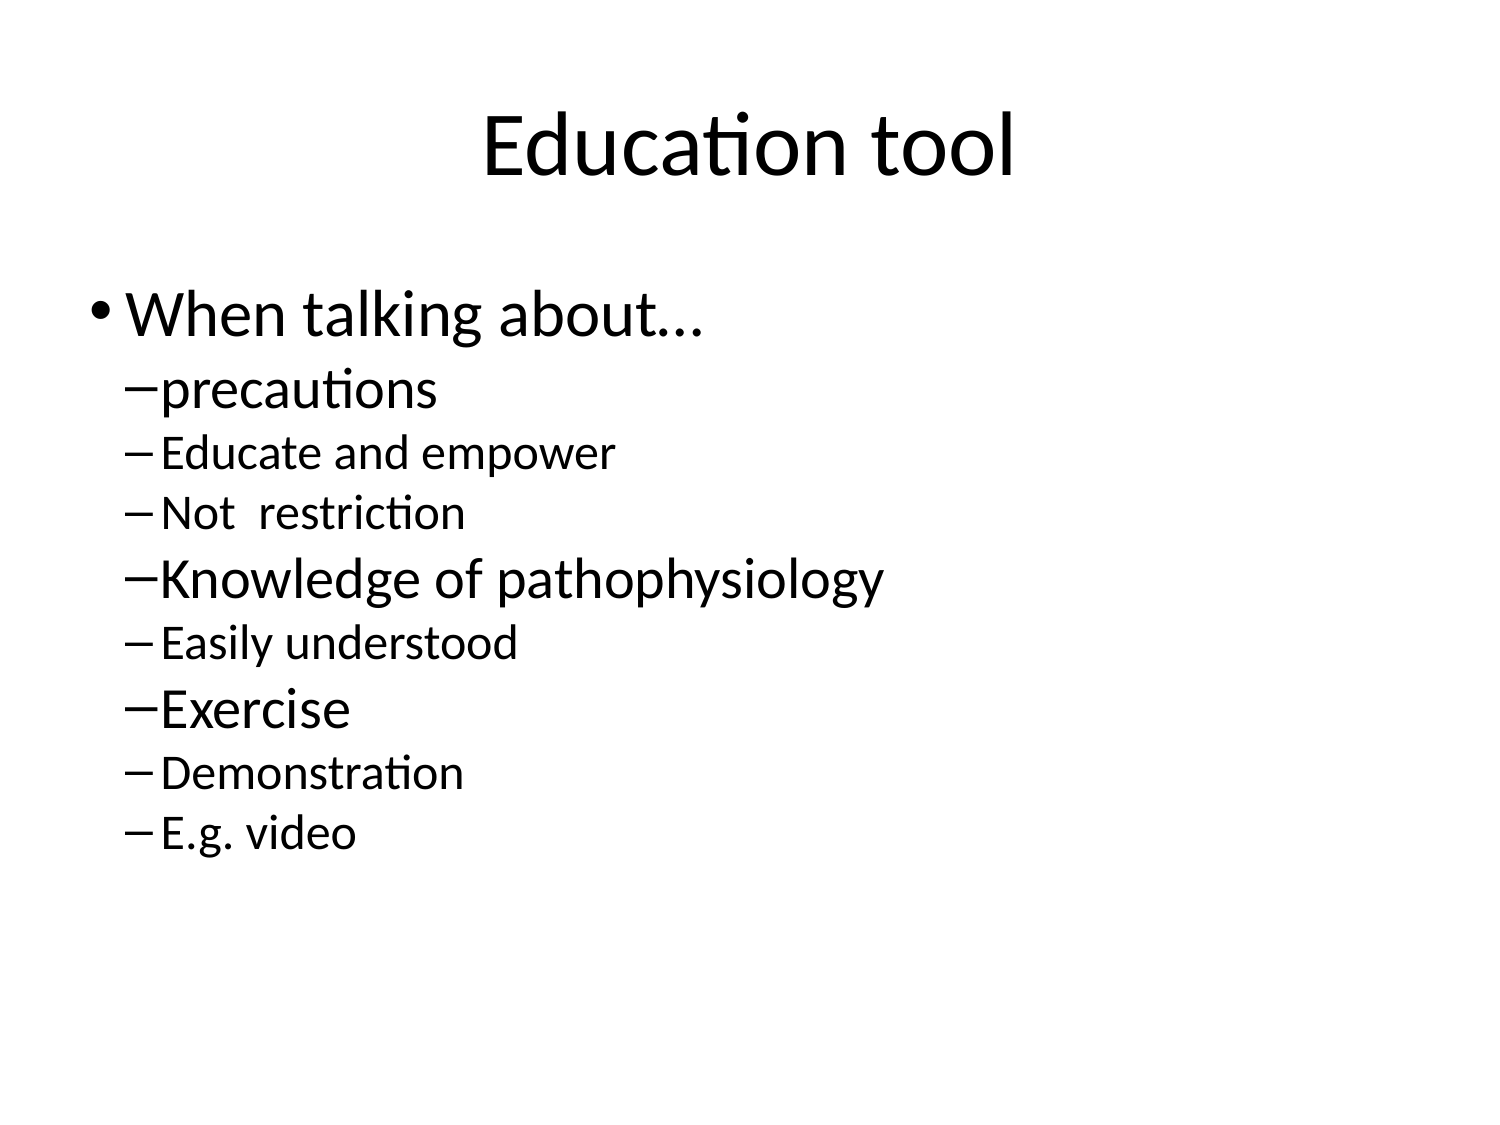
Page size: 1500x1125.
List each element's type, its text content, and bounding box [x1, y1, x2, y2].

text_box Education tool [74, 45, 1425, 233]
text_box When talking about… precautions Educate and empower Not restriction Knowledge of pathophysiology Easily understood Exercise Demonstration E.g. video [74, 262, 1425, 1005]
